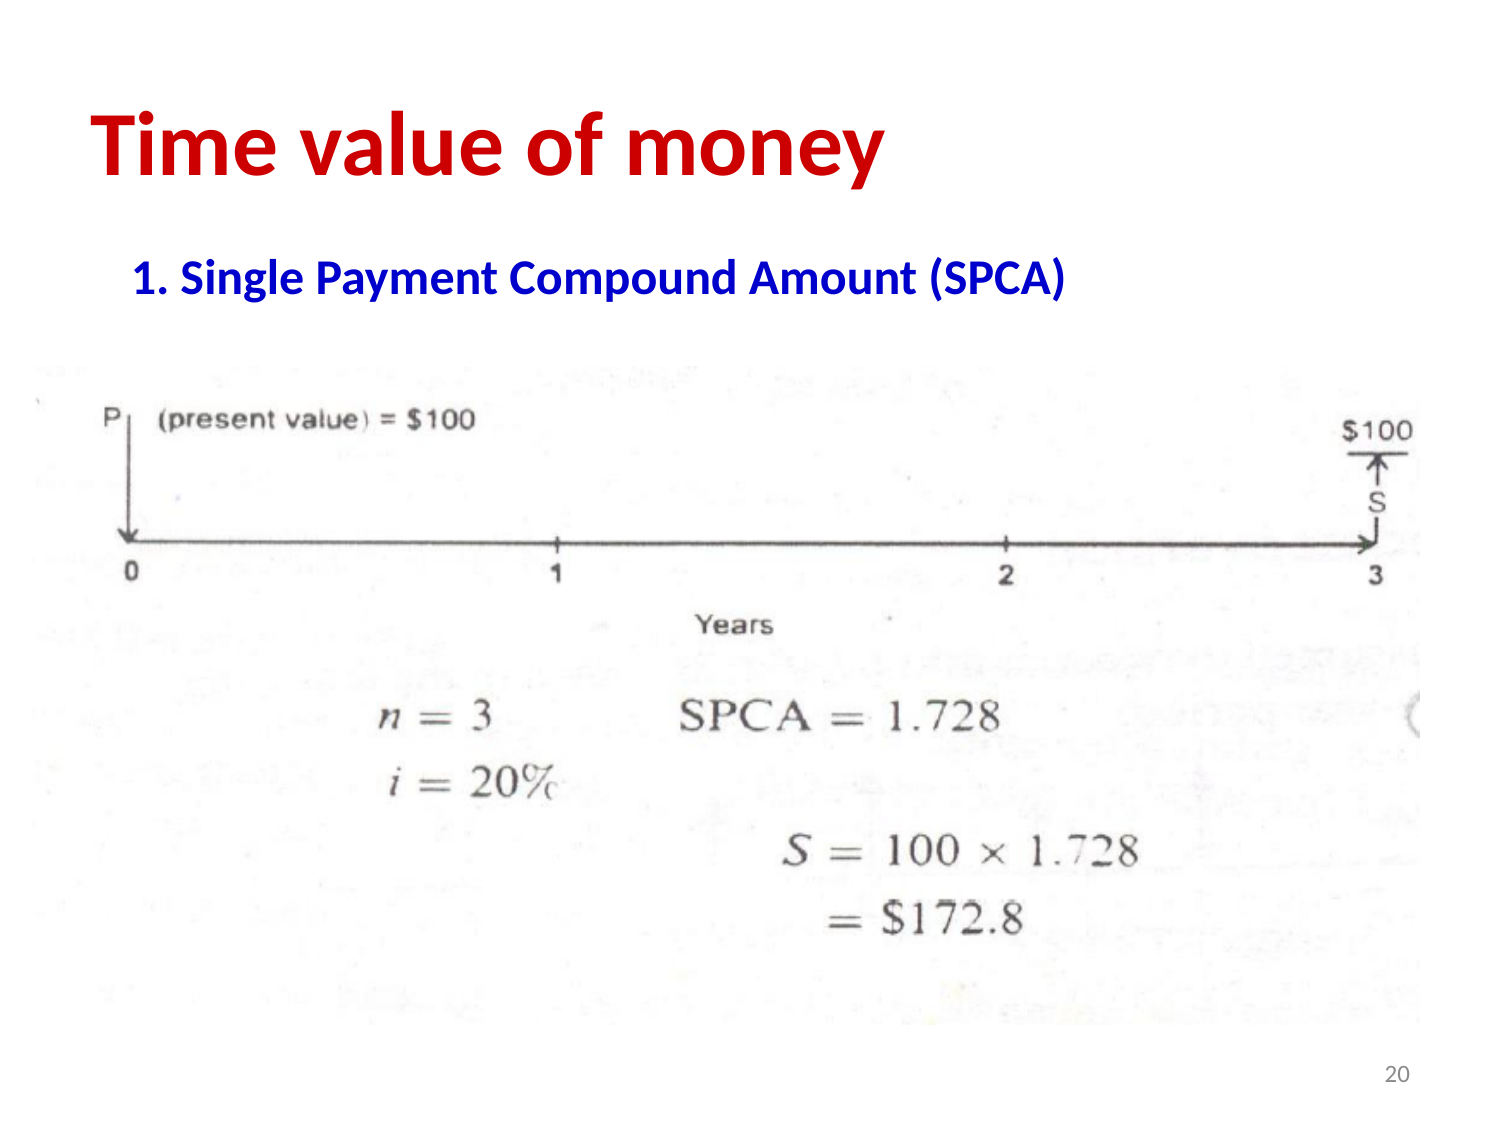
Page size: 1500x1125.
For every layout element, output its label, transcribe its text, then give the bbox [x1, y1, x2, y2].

picture [31, 366, 1420, 1026]
text_box 1. Single Payment Compound Amount (SPCA) [104, 237, 1082, 313]
title Time value of money [75, 45, 1425, 233]
slide_number 20 [1074, 1042, 1425, 1103]
